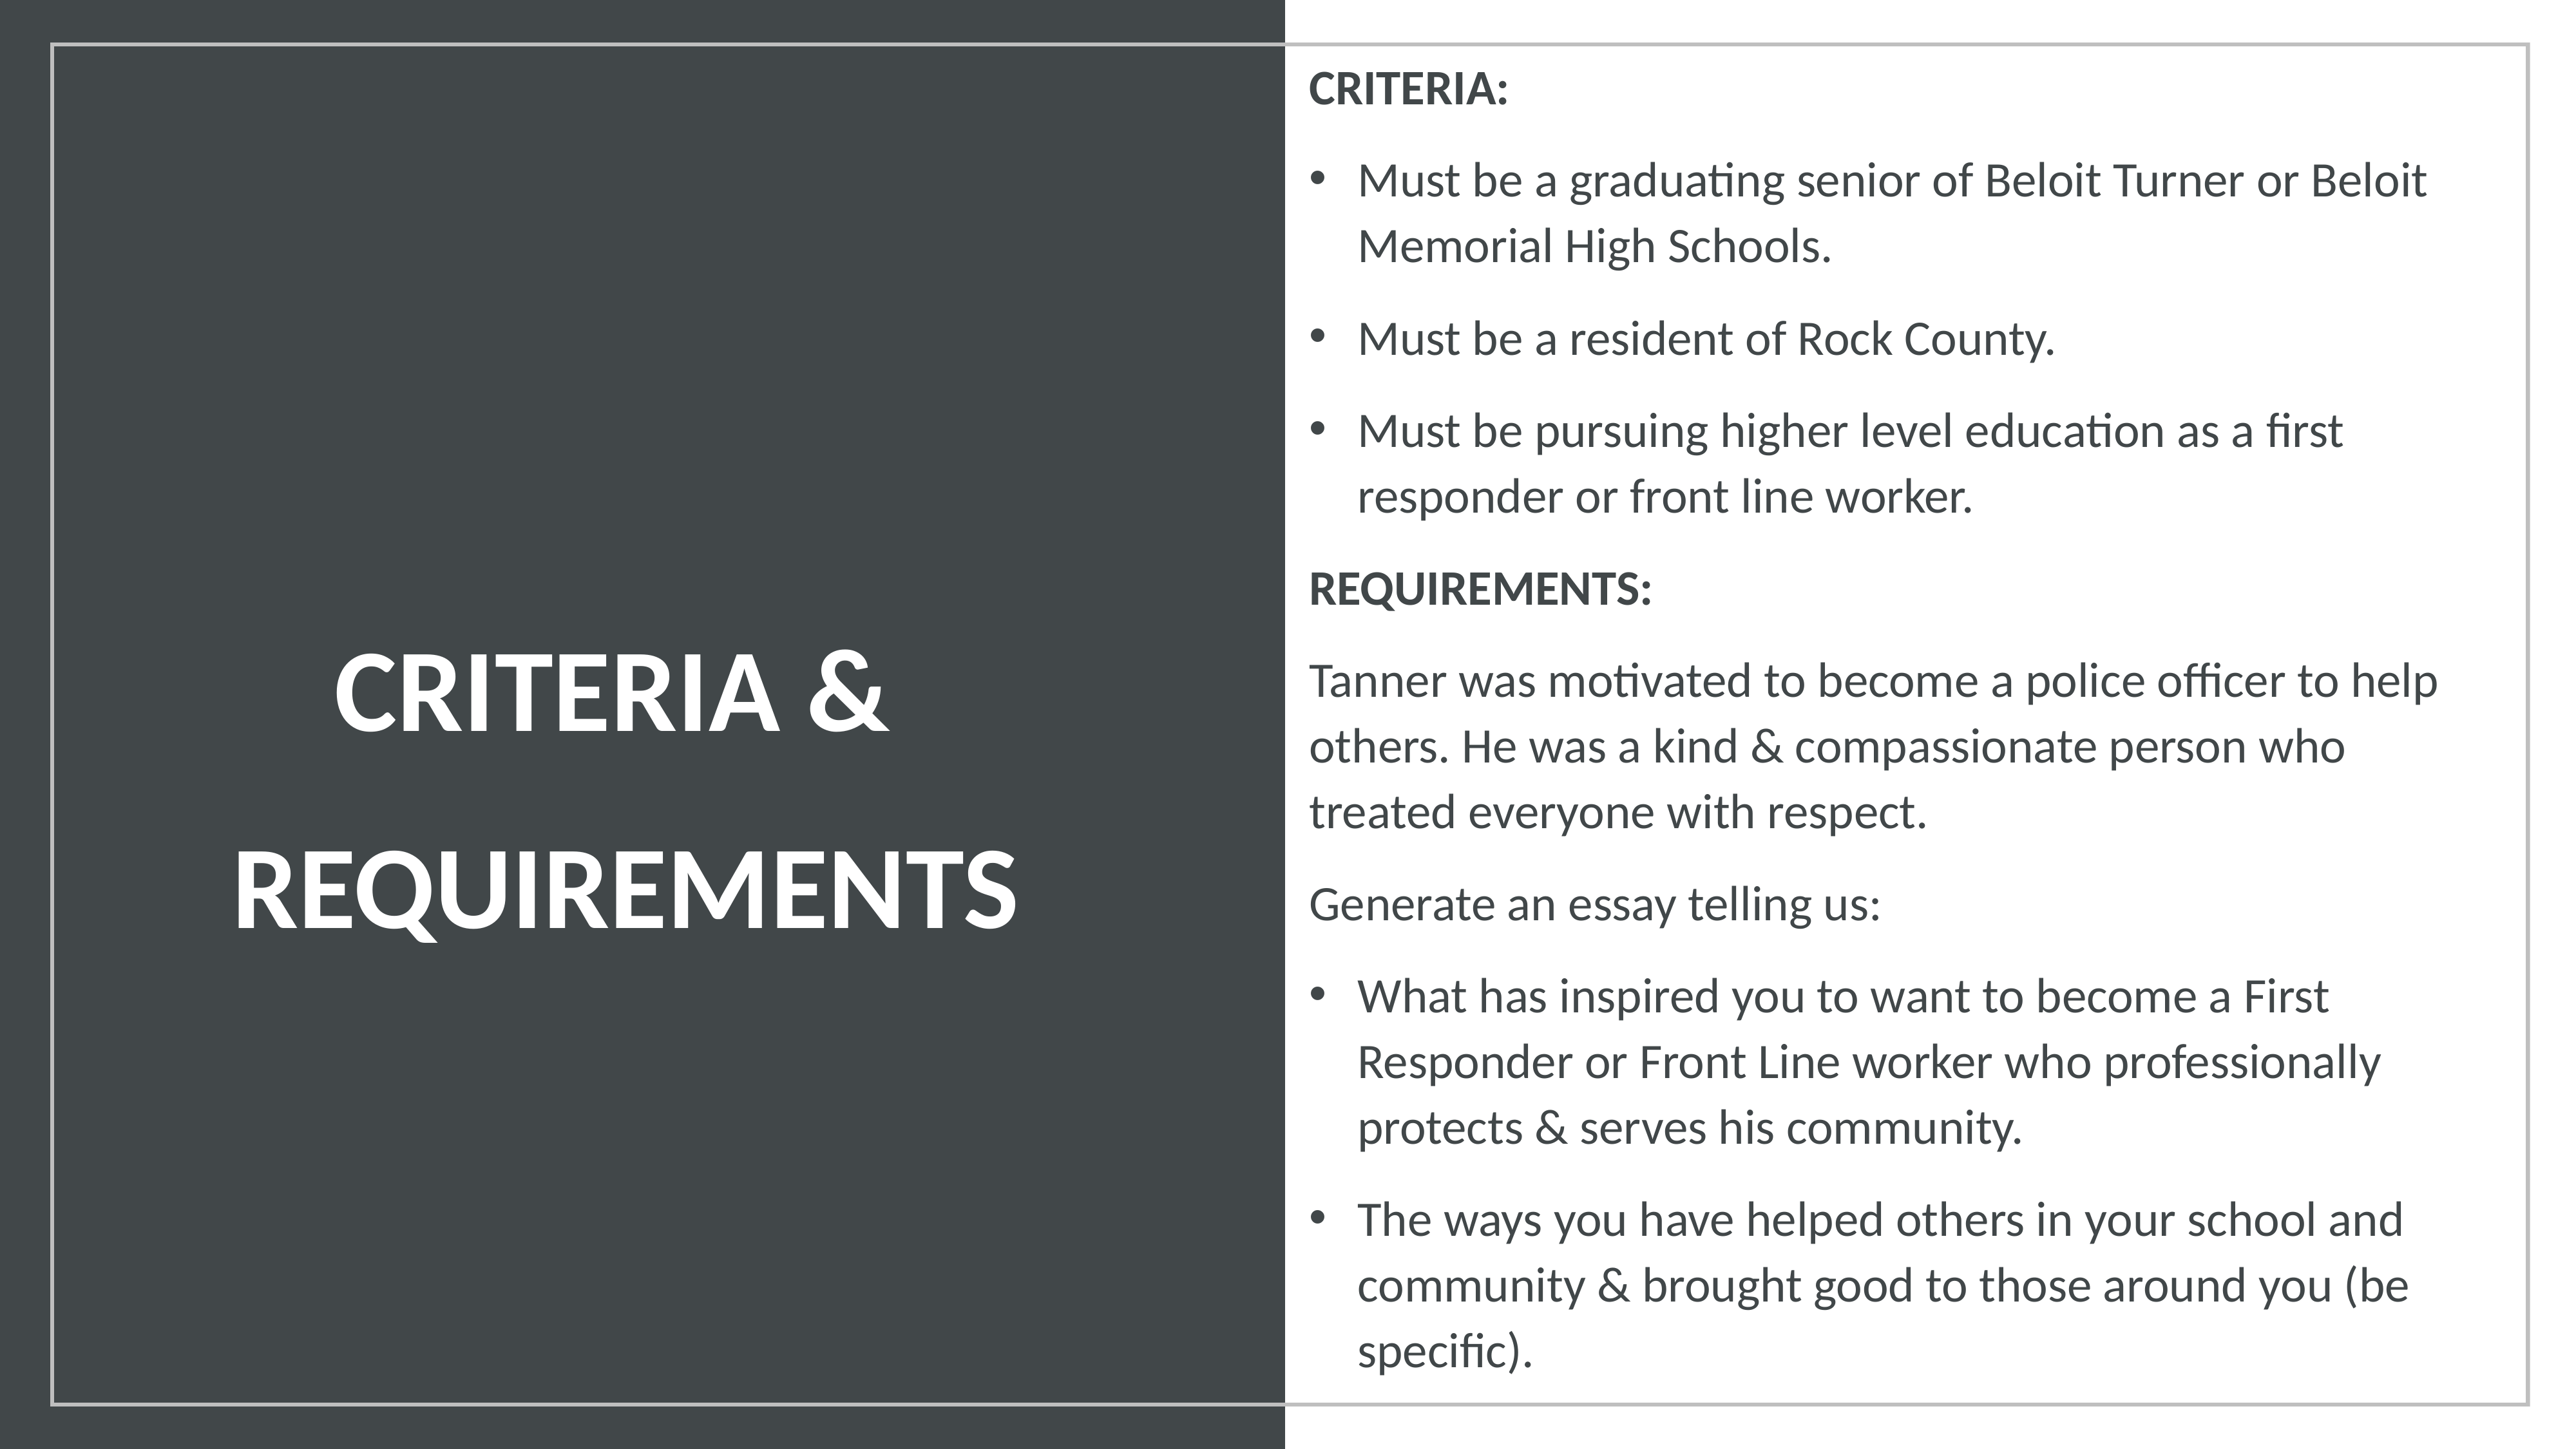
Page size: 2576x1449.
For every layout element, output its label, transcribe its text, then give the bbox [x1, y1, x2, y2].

list CRITERIA: Must be a graduating senior of Beloit Turner or Beloit Memorial High Schools. Must be a resident of Rock County. Must be pursuing higher level education as a first responder or front line worker. REQUIREMENTS: Tanner was motivated to become a police officer to help others. He was a kind & compassionate person who treated everyone with respect. Generate an essay telling us: What has inspired you to want to become a First Responder or Front Line worker who professionally protects & serves his community. The ways you have helped others in your school and community & brought good to those around you (be specific). [1299, 44, 2506, 1363]
text_box CRITERIA & REQUIREMENTS [28, 58, 1224, 1321]
